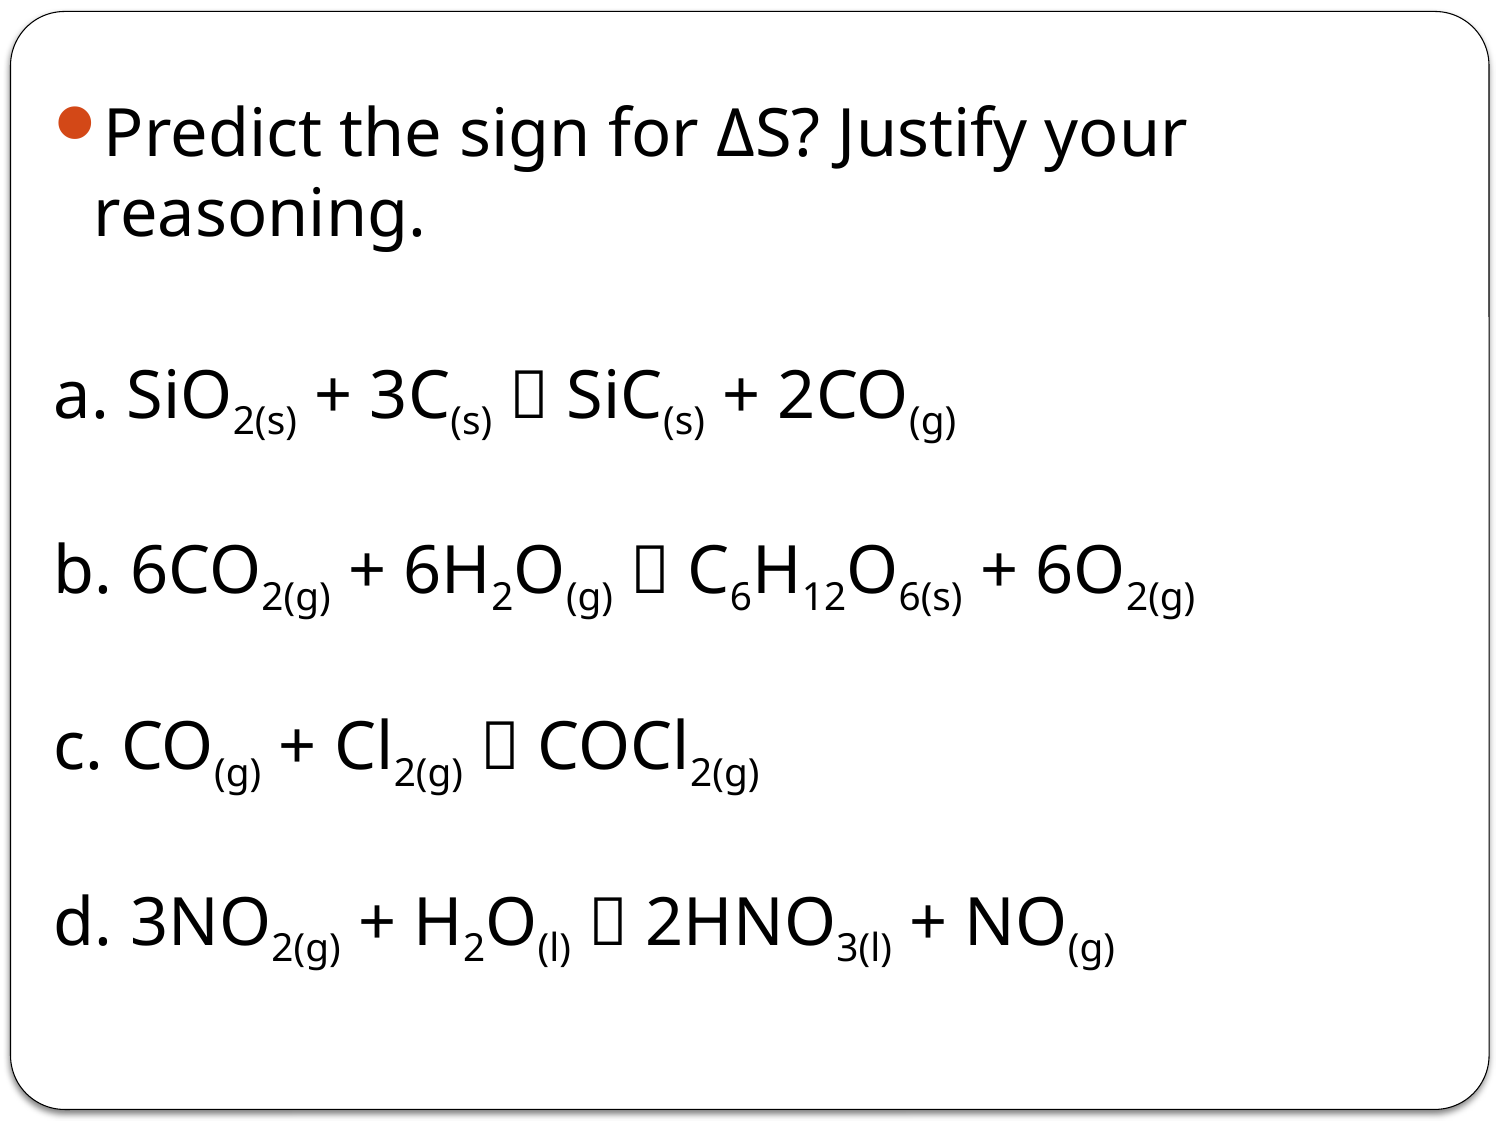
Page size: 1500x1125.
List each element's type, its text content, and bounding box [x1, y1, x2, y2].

list Predict the sign for ΔS? Justify your reasoning. a. SiO2(s) + 3C(s)  SiC(s) + 2CO(g) b. 6CO2(g) + 6H2O(g)  C6H12O6(s) + 6O2(g) c. CO(g) + Cl2(g)  COCl2(g) d. 3NO2(g) + H2O(l)  2HNO3(l) + NO(g) [39, 82, 1425, 986]
